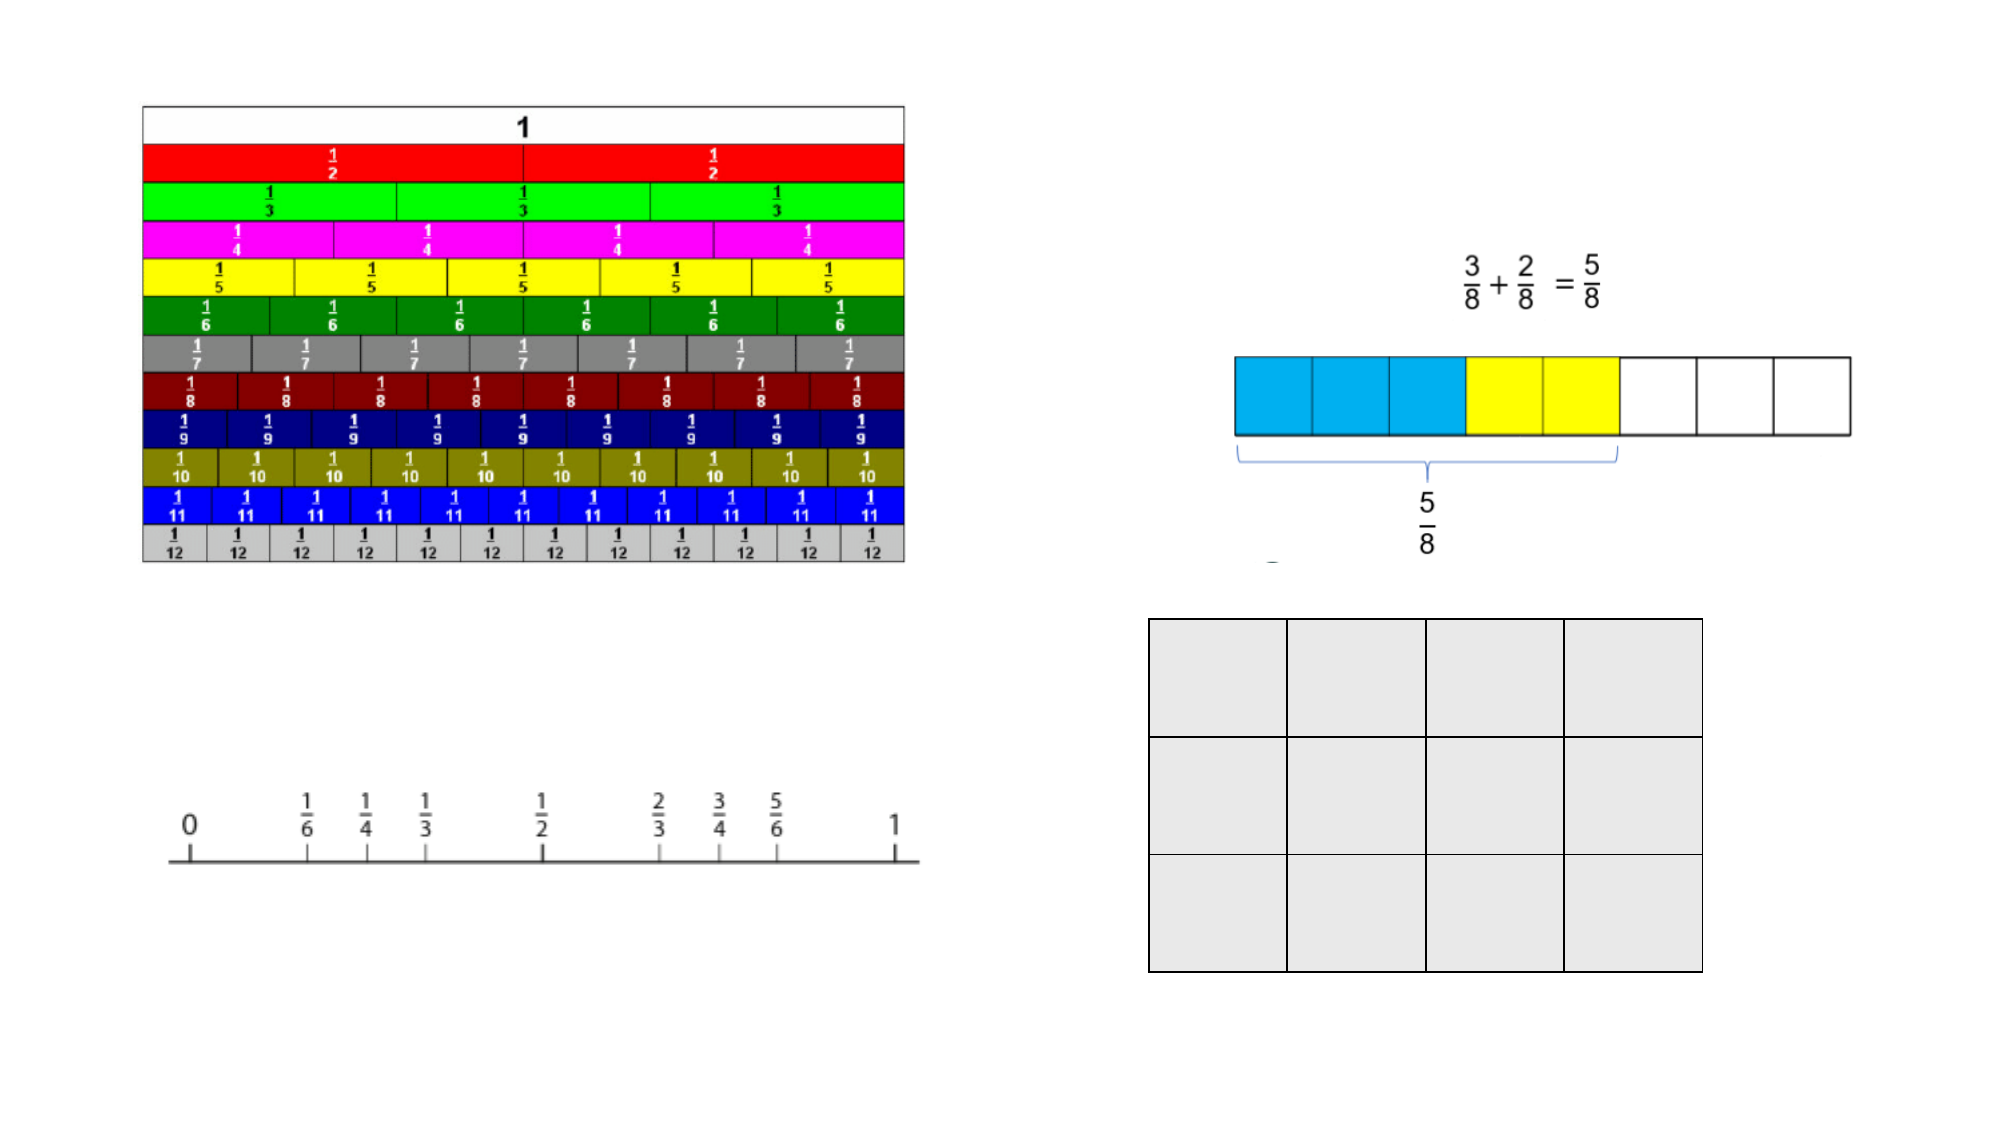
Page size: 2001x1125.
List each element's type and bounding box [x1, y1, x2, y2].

picture [137, 101, 906, 565]
table_cell [1427, 855, 1563, 971]
table_cell [1150, 738, 1286, 854]
table_cell [1427, 738, 1563, 854]
table_cell [1288, 738, 1425, 854]
picture [119, 763, 1002, 929]
table_cell [1565, 738, 1702, 854]
table_header [1565, 620, 1702, 736]
picture [1222, 218, 1859, 563]
table_cell [1288, 855, 1425, 971]
table_header [1427, 620, 1563, 736]
table_cell [1150, 855, 1286, 971]
table_cell [1565, 855, 1702, 971]
table_header [1150, 620, 1286, 736]
table_header [1288, 620, 1425, 736]
